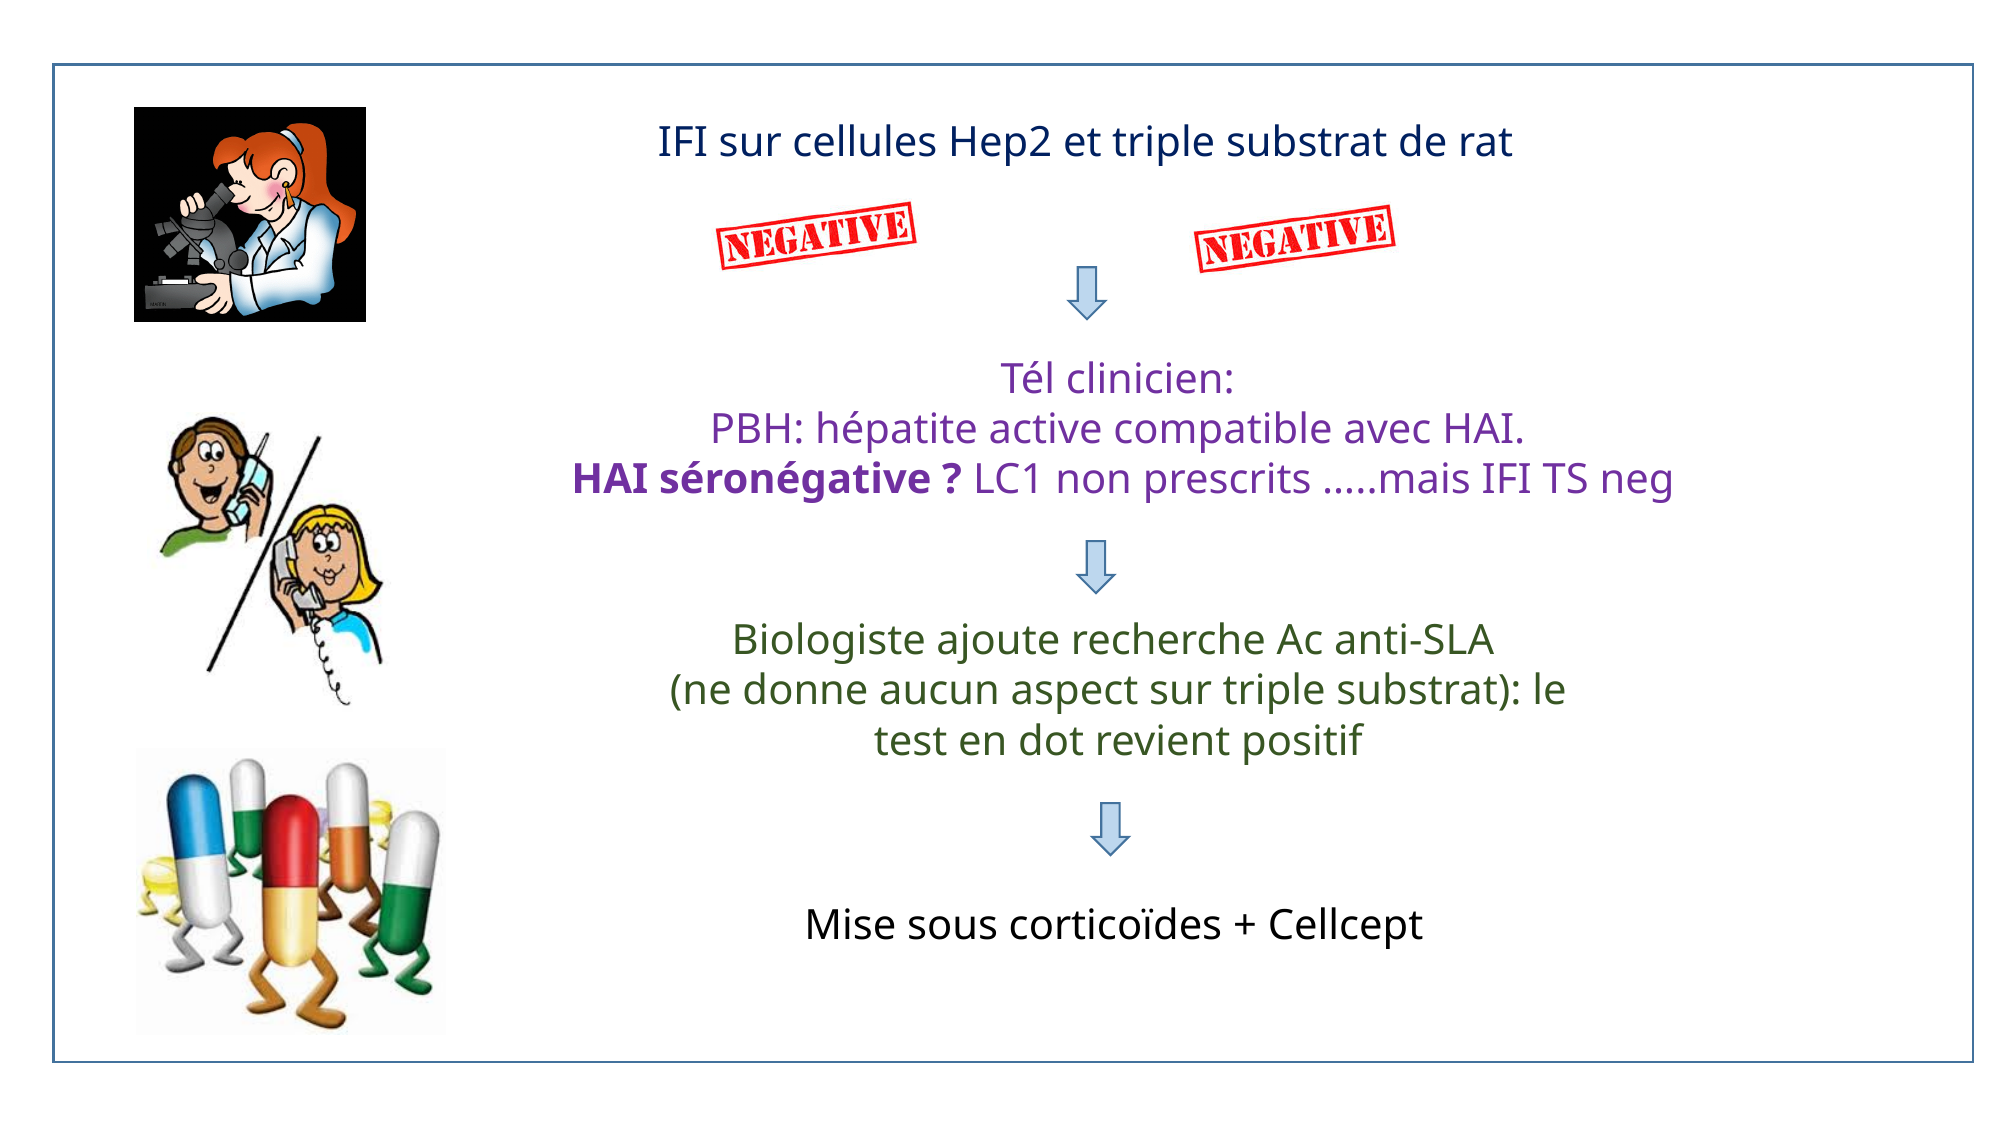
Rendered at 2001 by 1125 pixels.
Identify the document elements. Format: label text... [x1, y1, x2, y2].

picture [134, 107, 366, 322]
text_box [52, 63, 1974, 1063]
text_box IFI sur cellules Hep2 et triple substrat de rat [643, 106, 1540, 172]
picture [136, 748, 446, 1035]
text_box Mise sous corticoïdes + Cellcept [693, 890, 1535, 956]
text_box [1066, 266, 1108, 321]
picture [710, 160, 921, 309]
picture [147, 412, 396, 714]
text_box [1089, 802, 1132, 857]
picture [1189, 163, 1400, 312]
text_box [1075, 540, 1117, 595]
